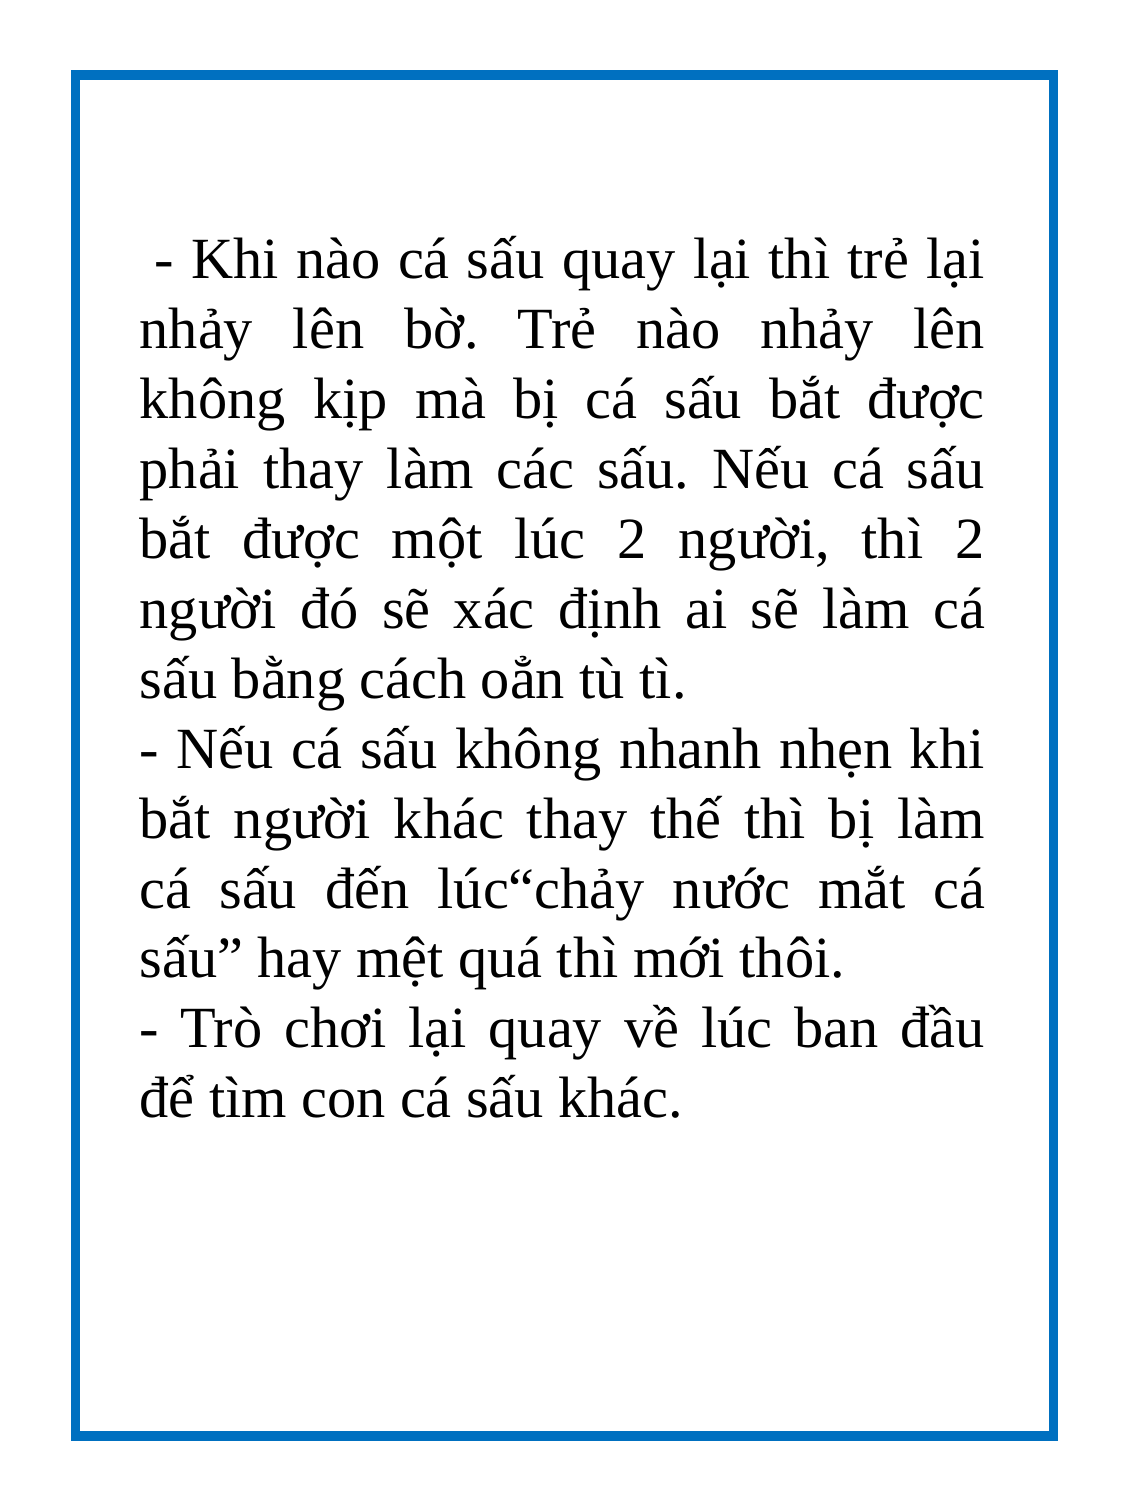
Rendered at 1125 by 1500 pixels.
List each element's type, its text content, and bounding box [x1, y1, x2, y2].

text_box [75, 74, 1054, 1436]
text_box - Khi nào cá sấu quay lại thì trẻ lại nhảy lên bờ. Trẻ nào nhảy lên không kịp mà bị cá sấu bắt được phải thay làm các sấu. Nếu cá sấu bắt được một lúc 2 người, thì 2 người đó sẽ xác định ai sẽ làm cá sấu bằng cách oẳn tù tì. - Nếu cá sấu không nhanh nhẹn khi bắt người khác thay thế thì bị làm cá sấu đến lúc“chảy nước mắt cá sấu” hay mệt quá thì mới thôi. - Trò chơi lại quay về lúc ban đầu để tìm con cá sấu khác. [125, 212, 1000, 1137]
